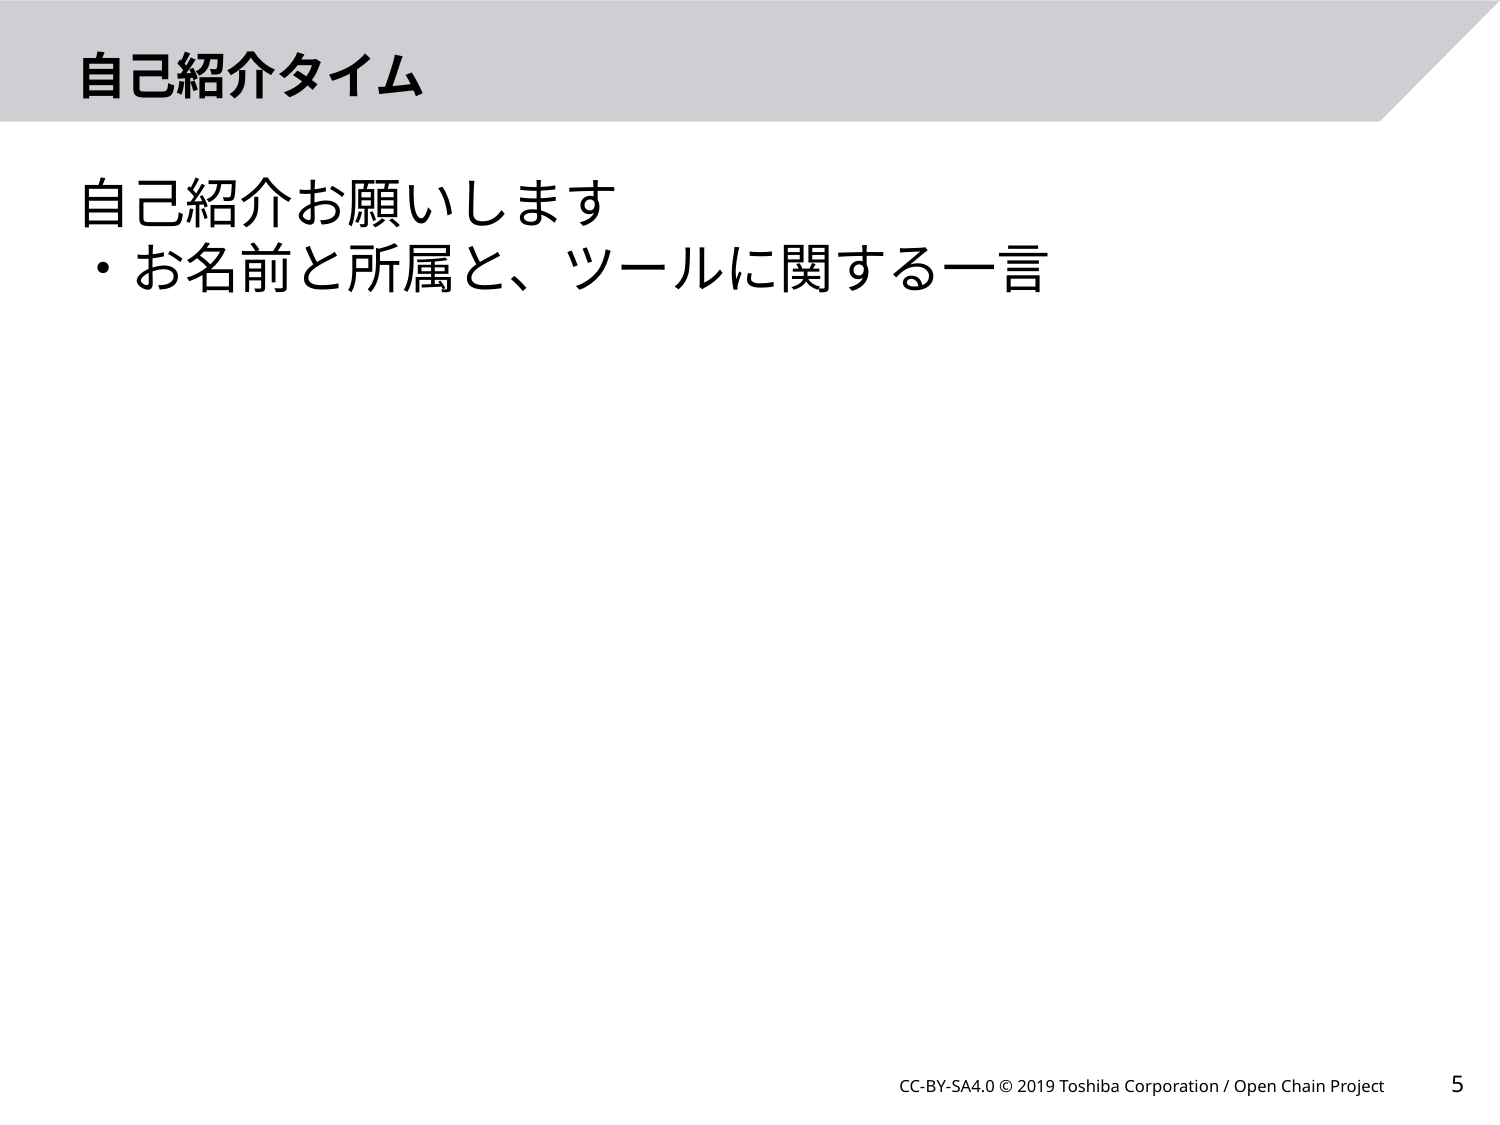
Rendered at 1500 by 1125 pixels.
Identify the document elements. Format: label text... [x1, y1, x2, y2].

title 自己紹介タイム [0, 0, 1500, 123]
list 自己紹介お願いします ・お名前と所属と、ツールに関する一言 [76, 162, 1421, 833]
